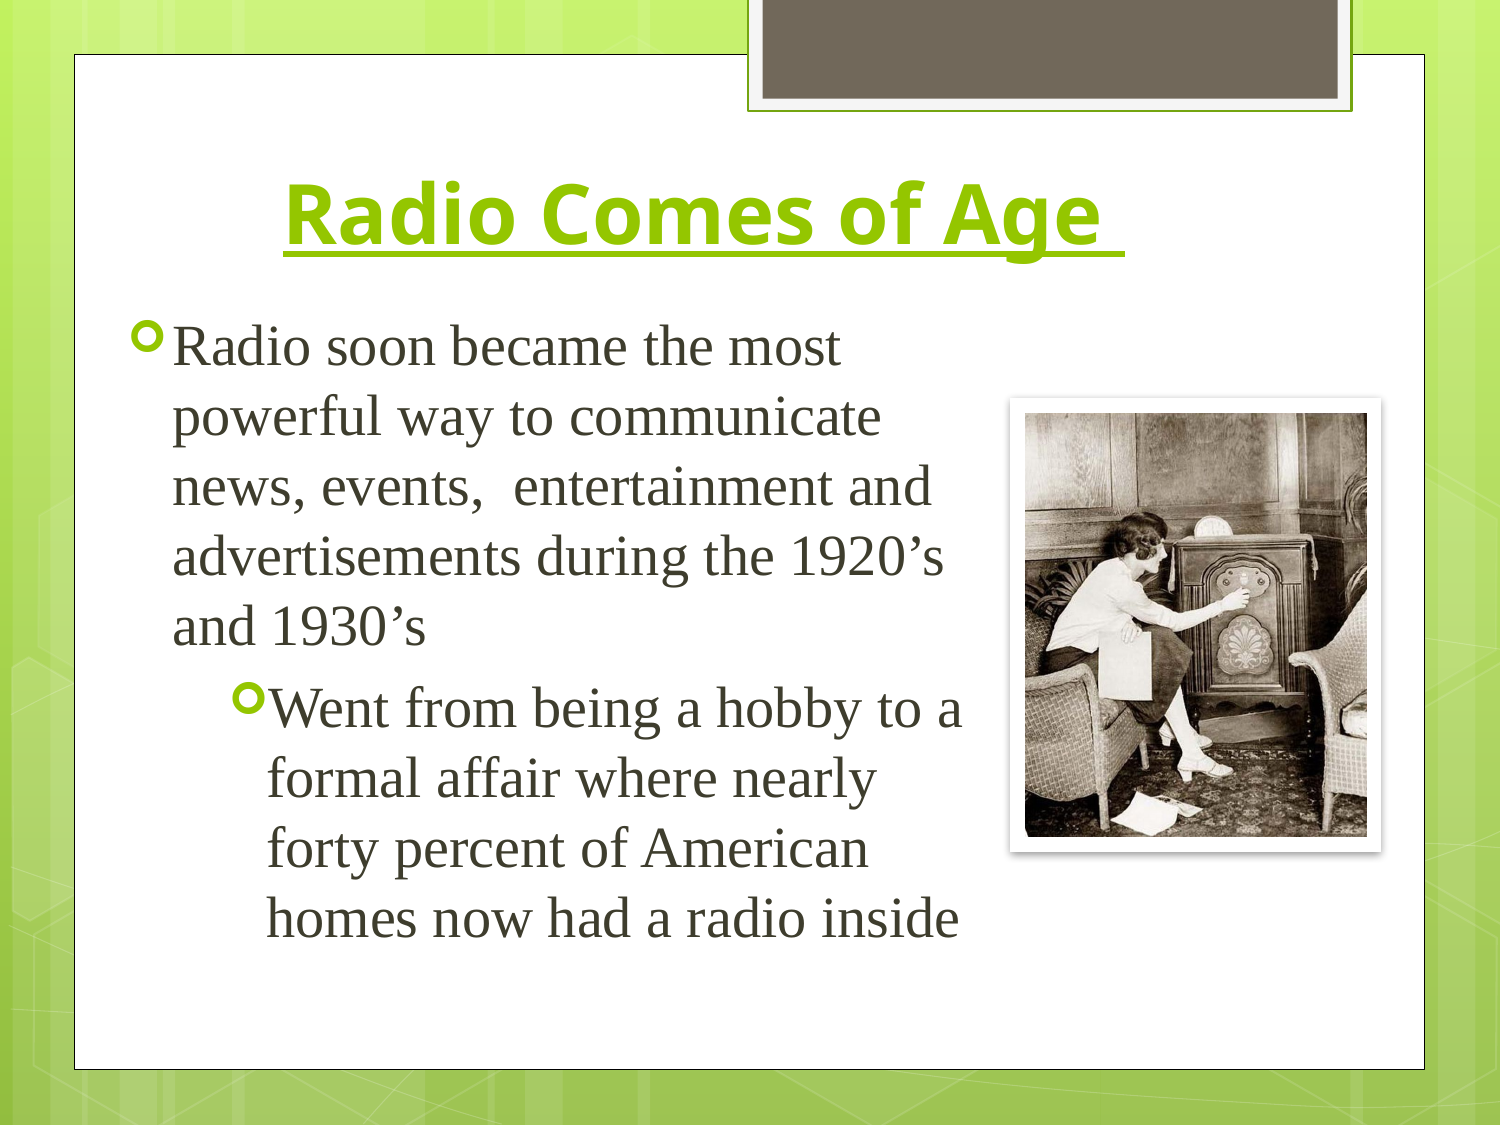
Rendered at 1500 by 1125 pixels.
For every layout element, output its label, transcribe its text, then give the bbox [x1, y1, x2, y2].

title Radio Comes of Age [127, 125, 1281, 269]
list Radio soon became the most powerful way to communicate news, events, entertainment and advertisements during the 1920’s and 1930’s Went from being a hobby to a formal affair where nearly forty percent of American homes now had a radio inside [101, 299, 1000, 1125]
picture [1024, 412, 1368, 838]
